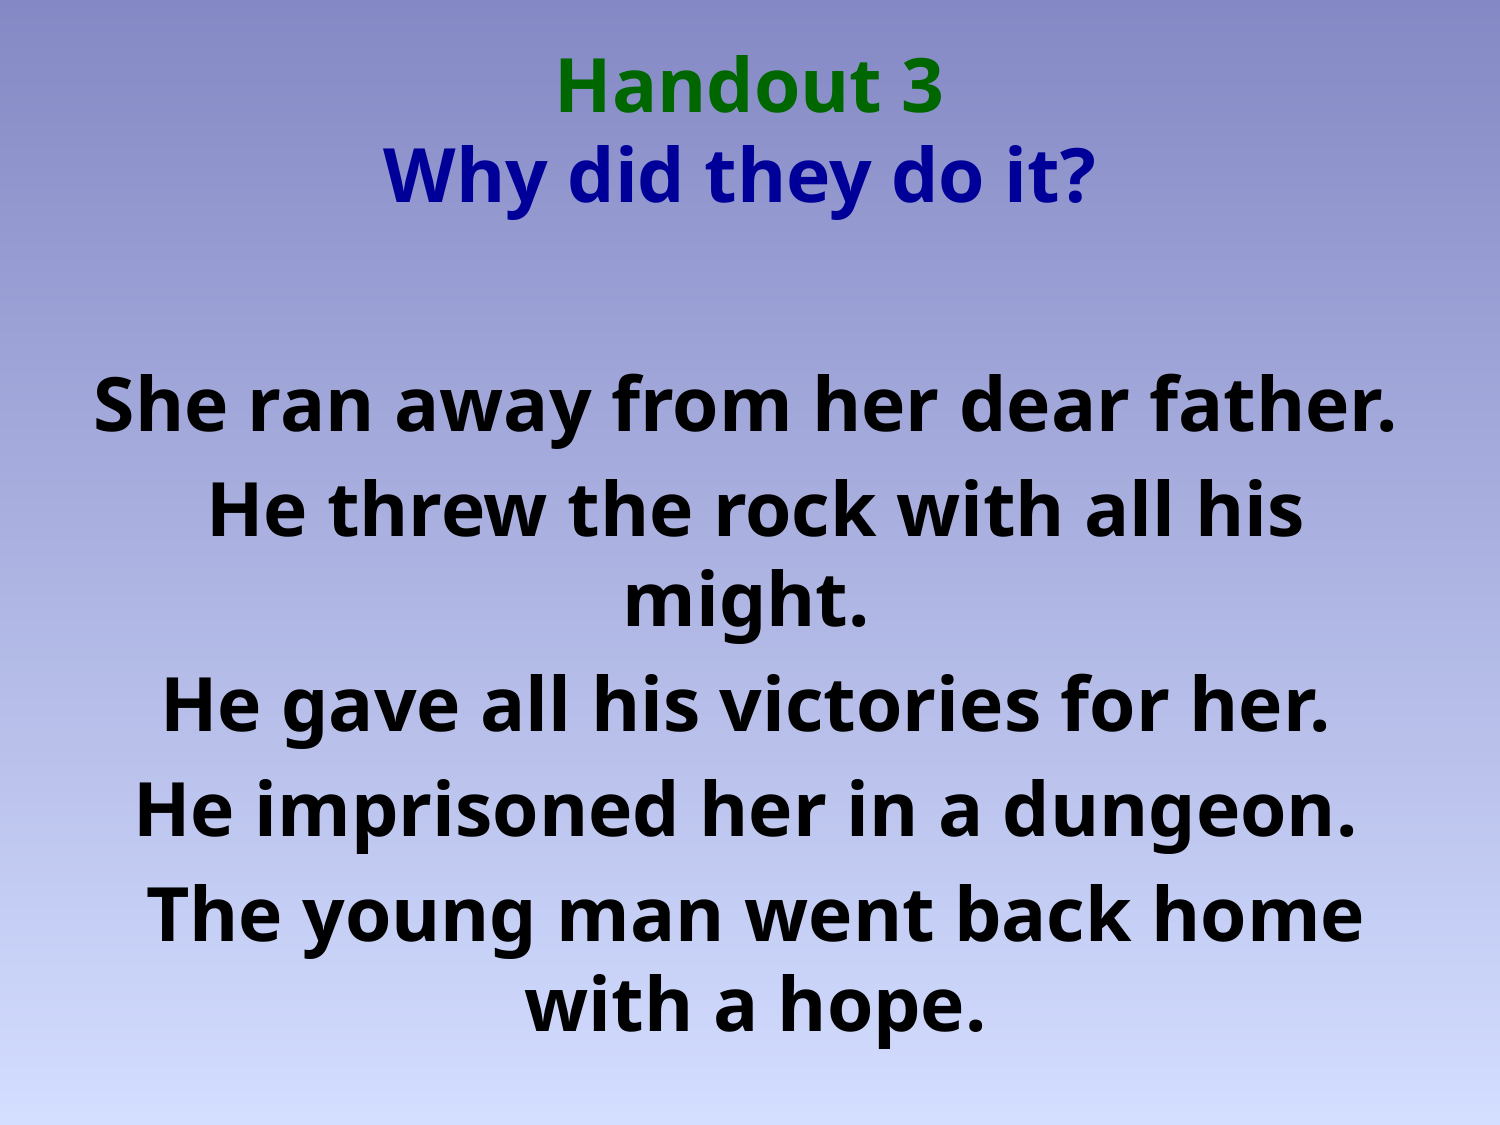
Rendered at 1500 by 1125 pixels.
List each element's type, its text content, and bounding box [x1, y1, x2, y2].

title Handout 3 Why did they do it? [112, 42, 1388, 243]
subtitle She ran away from her dear father. He threw the rock with all his might. He gave all his victories for her. He imprisoned her in a dungeon. The young man went back home with a hope. [76, 243, 1436, 1047]
